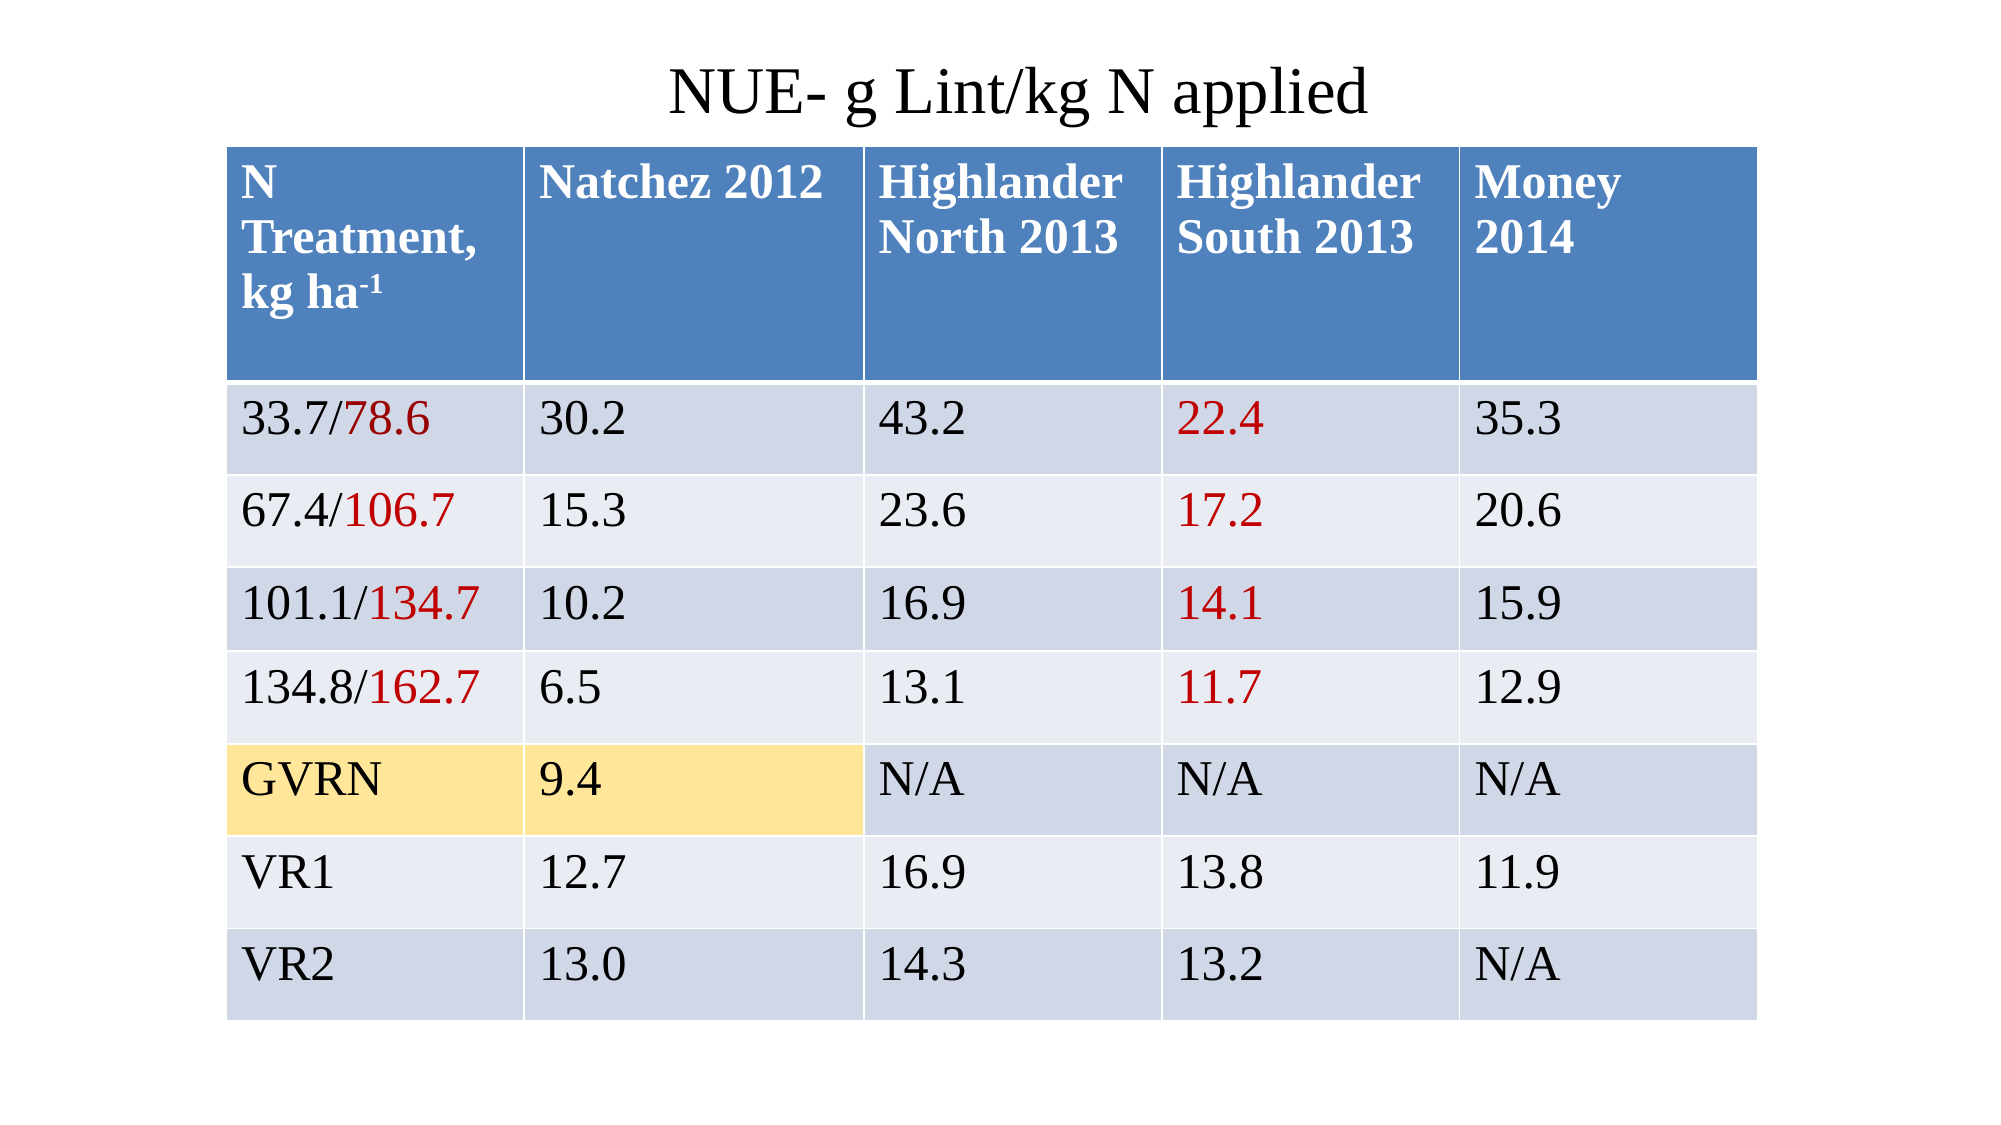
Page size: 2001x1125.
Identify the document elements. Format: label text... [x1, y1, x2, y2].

table_cell 13.0 [525, 929, 863, 1020]
table_cell 11.7 [1163, 652, 1459, 743]
table_cell 10.2 [525, 568, 863, 650]
table_cell 15.9 [1460, 568, 1757, 650]
table_cell 30.2 [525, 385, 863, 474]
table_cell VR2 [227, 929, 523, 1020]
table_cell VR1 [227, 837, 523, 928]
text_box NUE- g Lint/kg N applied [653, 39, 1386, 135]
table_cell N/A [1163, 745, 1459, 835]
table_cell N/A [1460, 929, 1757, 1020]
table_cell 14.3 [865, 929, 1161, 1020]
table_cell 17.2 [1163, 476, 1459, 566]
table_cell 43.2 [865, 385, 1161, 474]
table_cell 20.6 [1460, 476, 1757, 566]
table_cell 12.7 [525, 837, 863, 928]
table_cell 134.8/162.7 [227, 652, 523, 743]
table_header Money 2014 [1460, 147, 1757, 380]
table_cell 67.4/106.7 [227, 476, 523, 566]
table_cell 11.9 [1460, 837, 1757, 928]
table_cell 13.1 [865, 652, 1161, 743]
table_header Highlander North 2013 [865, 147, 1161, 380]
table_cell 13.8 [1163, 837, 1459, 928]
table_header N Treatment, kg ha-1 [227, 147, 523, 380]
table_header Highlander South 2013 [1163, 147, 1459, 380]
table_cell N/A [865, 745, 1161, 835]
table_cell 35.3 [1460, 385, 1757, 474]
table_cell 15.3 [525, 476, 863, 566]
table_cell 12.9 [1460, 652, 1757, 743]
table_cell 22.4 [1163, 385, 1459, 474]
table_cell 14.1 [1163, 568, 1459, 650]
table_cell 101.1/134.7 [227, 568, 523, 650]
table_cell 33.7/78.6 [227, 385, 523, 474]
table_header Natchez 2012 [525, 147, 863, 380]
table_cell 23.6 [865, 476, 1161, 566]
table_cell 16.9 [865, 568, 1161, 650]
table_cell 16.9 [865, 837, 1161, 928]
table_cell 6.5 [525, 652, 863, 743]
table_cell GVRN [227, 745, 523, 835]
table_cell 9.4 [525, 745, 863, 835]
table_cell 13.2 [1163, 929, 1459, 1020]
table_cell N/A [1460, 745, 1757, 835]
